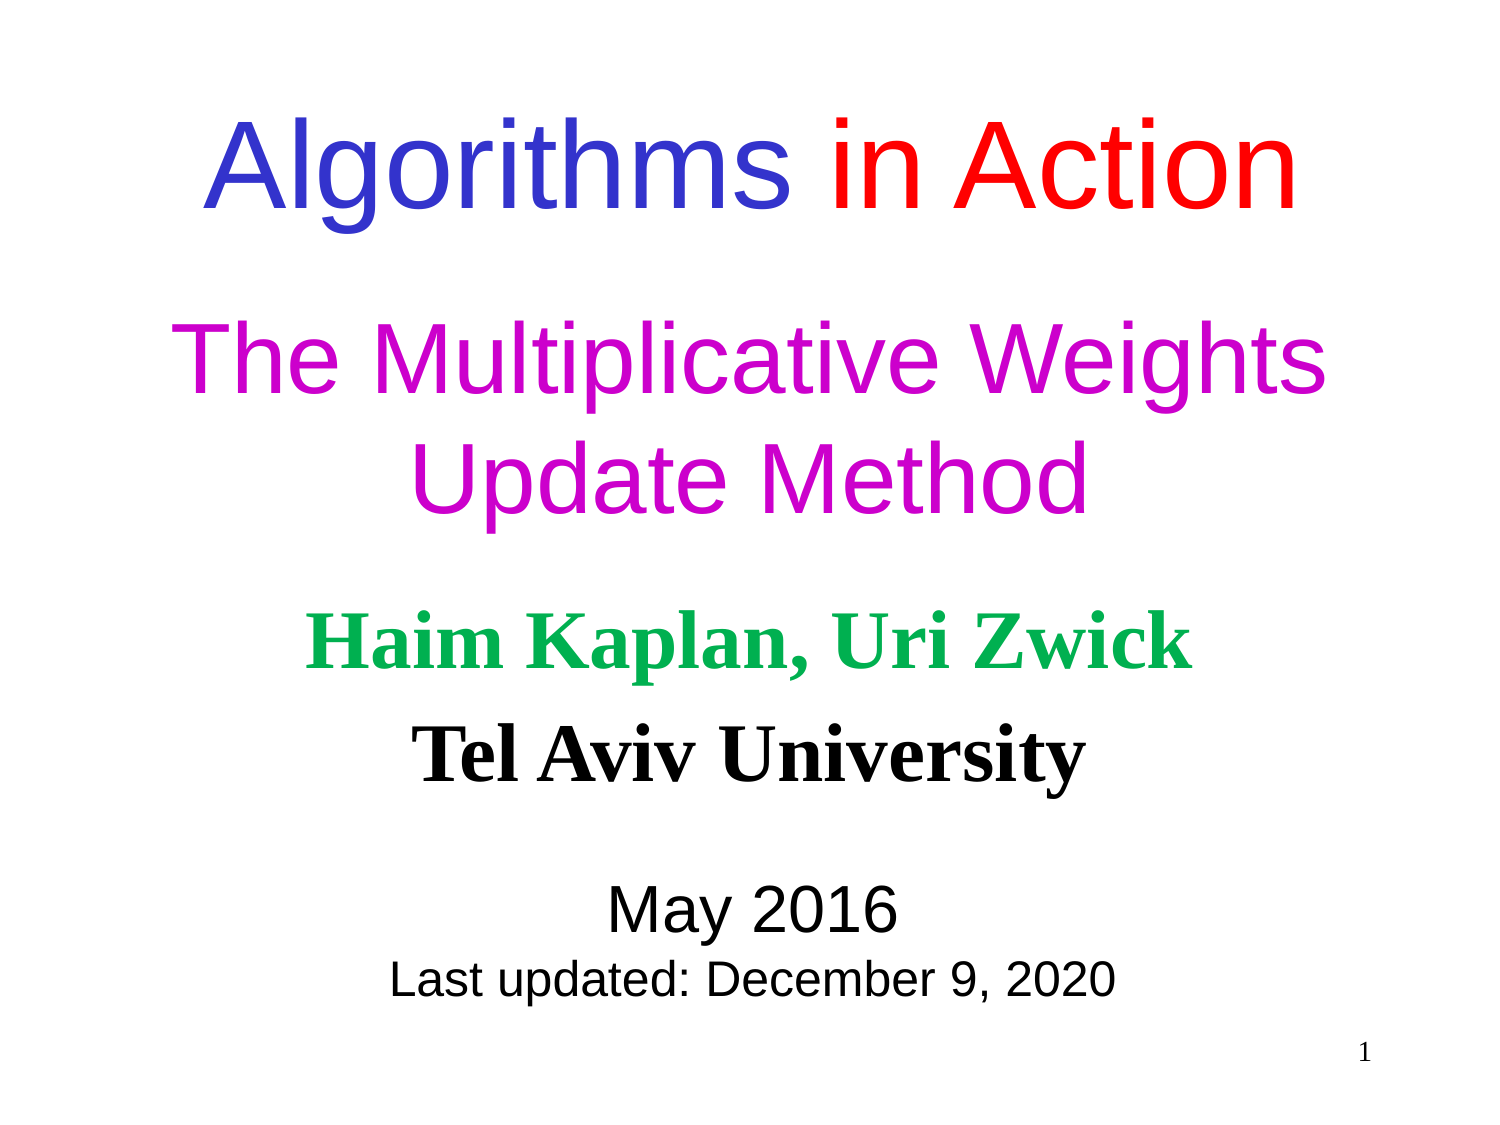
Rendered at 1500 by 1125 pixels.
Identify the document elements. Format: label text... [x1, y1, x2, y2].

slide_number 1 [1074, 1024, 1388, 1101]
text_box Algorithms in Action [2, 76, 1500, 242]
text_box May 2016 Last updated: December 9, 2020 [2, 858, 1500, 1014]
text_box The Multiplicative Weights Update Method [0, 286, 1500, 541]
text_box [254, 577, 1246, 801]
